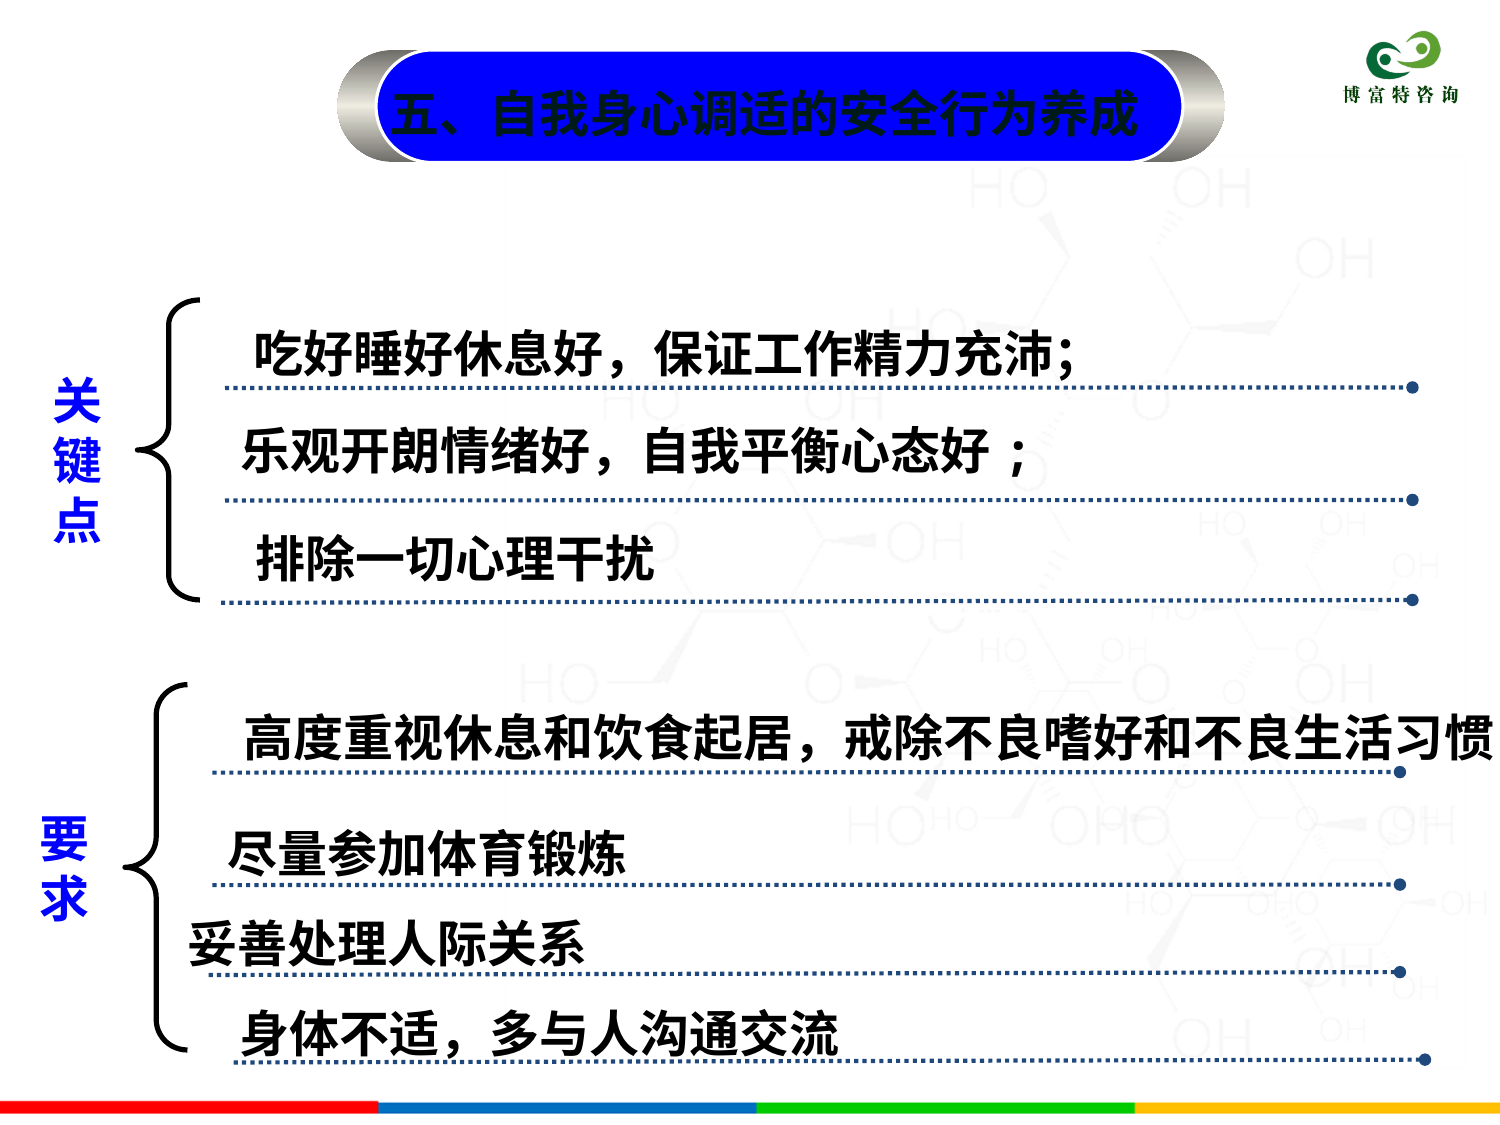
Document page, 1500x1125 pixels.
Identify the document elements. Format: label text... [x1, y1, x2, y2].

text_box 妥善处理人际关系 [172, 904, 726, 980]
text_box [1392, 965, 1407, 979]
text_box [337, 49, 1226, 163]
text_box 高度重视休息和饮食起居，戒除不良嗜好和不良生活习惯 [229, 699, 1500, 775]
text_box 乐观开朗情绪好，自我平衡心态好; [225, 412, 1077, 488]
text_box 关键点 [37, 362, 138, 558]
text_box 要求 [24, 799, 125, 935]
text_box [1393, 878, 1407, 891]
text_box [1405, 593, 1419, 607]
text_box 身体不适，多与人沟通交流 [224, 995, 866, 1070]
text_box 尽量参加体育锻炼 [212, 814, 713, 890]
text_box 吃好睡好休息好，保证工作精力充沛； [238, 314, 1130, 390]
text_box [1394, 775, 1406, 779]
picture [0, 0, 1500, 1125]
text_box 排除一切心理干扰 [240, 520, 682, 595]
text_box [1417, 1053, 1432, 1066]
text_box [137, 299, 200, 600]
text_box [1405, 493, 1419, 507]
text_box [1405, 381, 1419, 394]
text_box [124, 684, 188, 1051]
